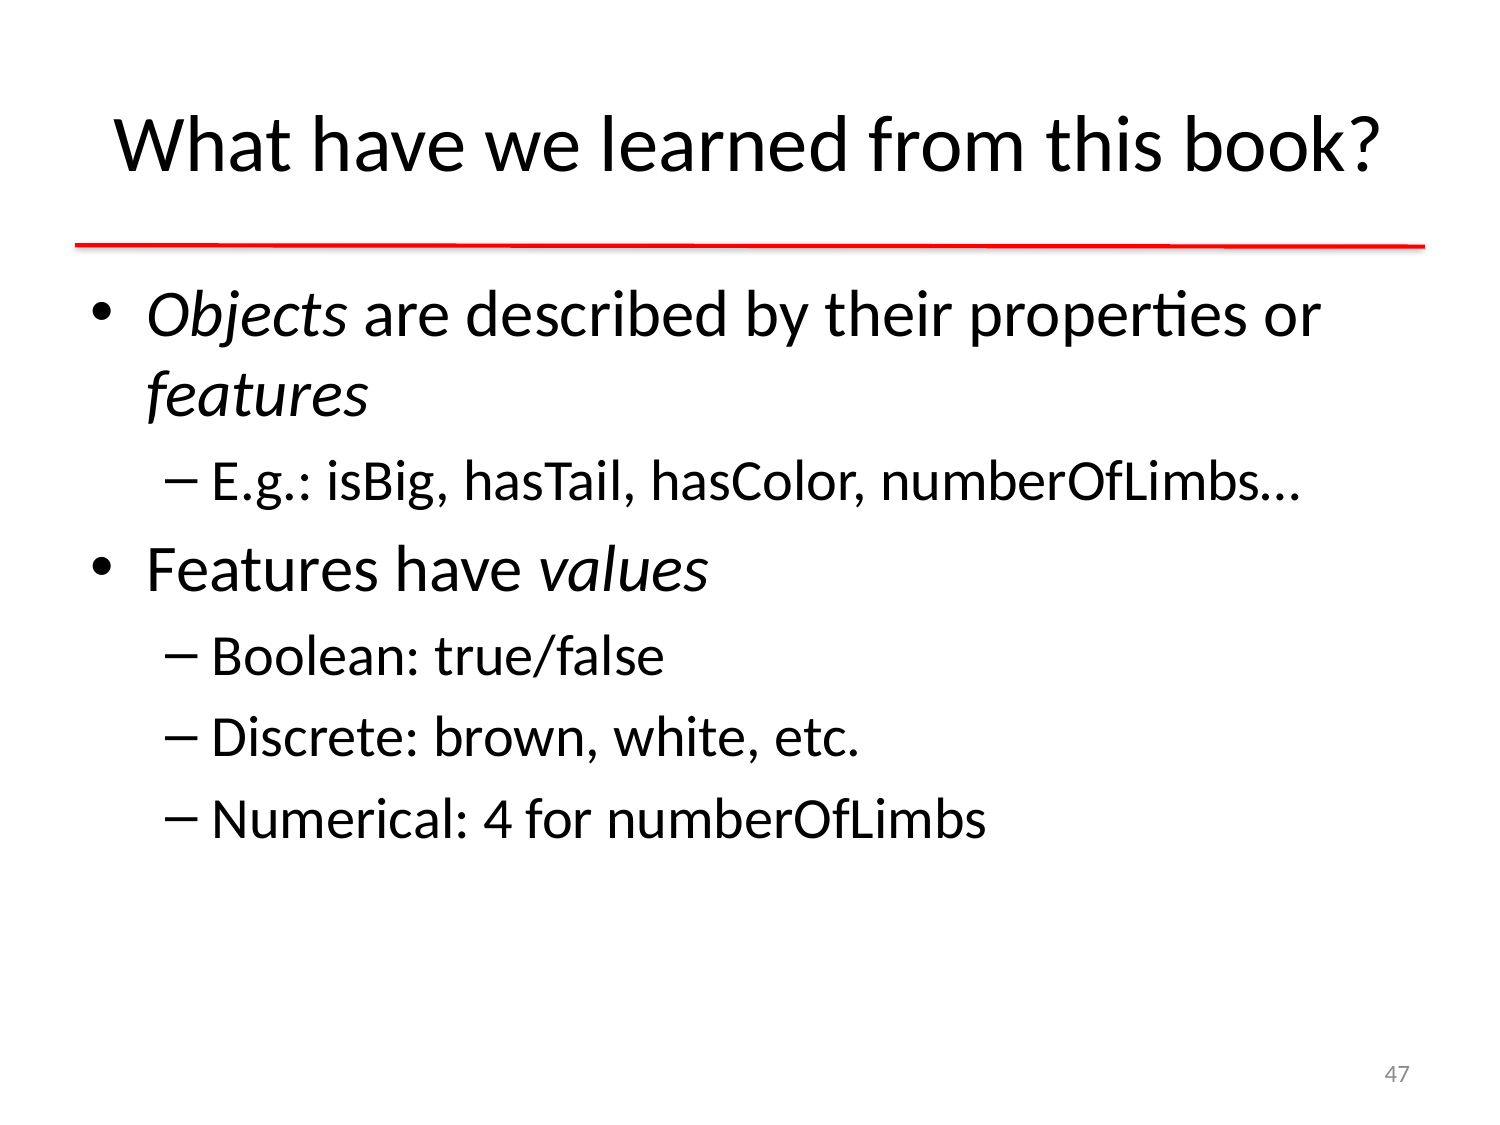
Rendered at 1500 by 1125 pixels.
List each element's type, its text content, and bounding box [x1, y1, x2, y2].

title What have we learned from this book? [75, 45, 1425, 233]
slide_number 47 [1074, 1042, 1425, 1103]
list Objects are described by their properties or features E.g.: isBig, hasTail, hasColor, numberOfLimbs… Features have values Boolean: true/false Discrete: brown, white, etc. Numerical: 4 for numberOfLimbs [75, 262, 1425, 1005]
